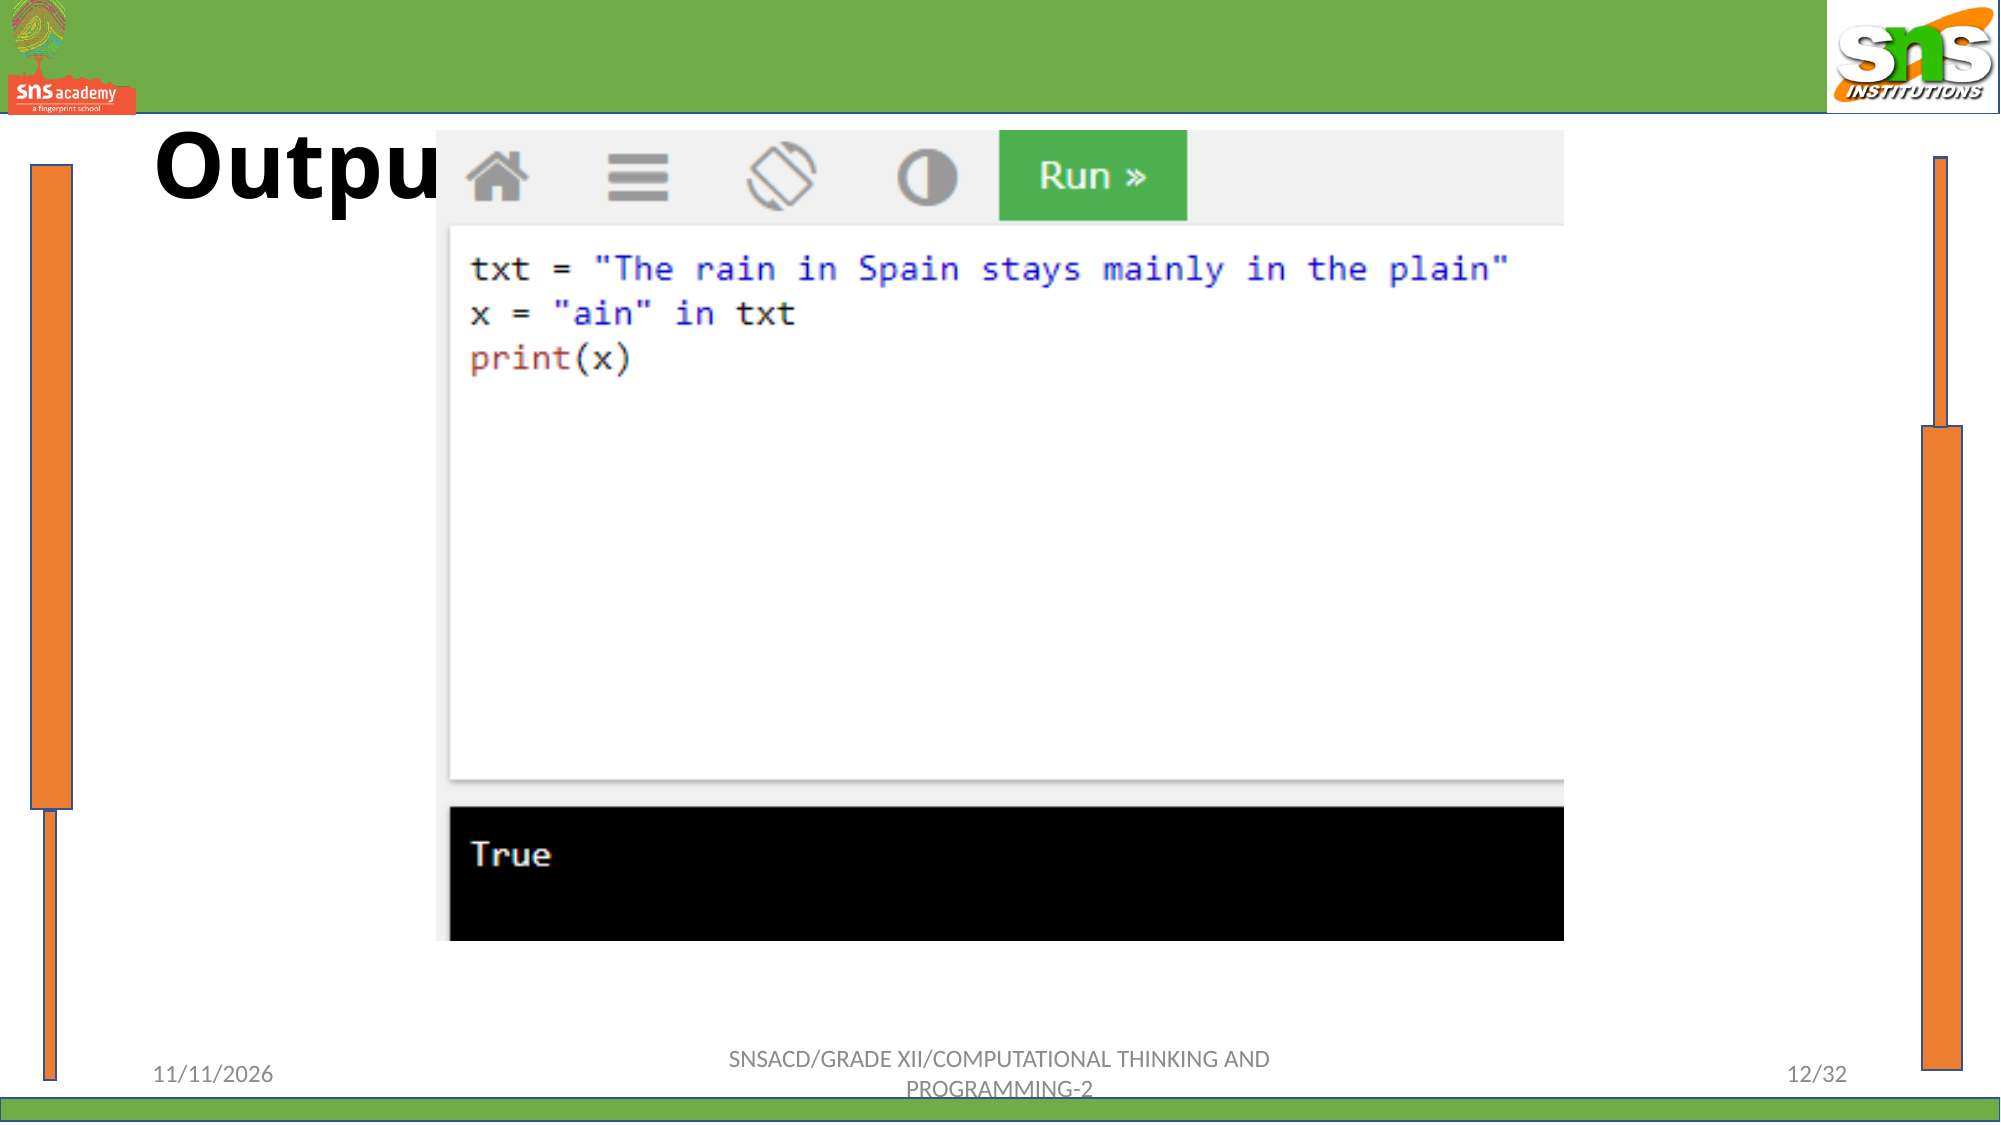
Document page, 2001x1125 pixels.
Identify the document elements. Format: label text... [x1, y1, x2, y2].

footer SNSACD/GRADE XII/COMPUTATIONAL THINKING AND PROGRAMMING-2 [662, 1042, 1338, 1103]
picture [1827, 0, 1998, 113]
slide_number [137, 1042, 588, 1103]
title Output [137, 59, 1863, 278]
picture [8, 0, 136, 115]
slide_number 12/32 [1412, 1042, 1863, 1103]
picture [436, 130, 1564, 941]
